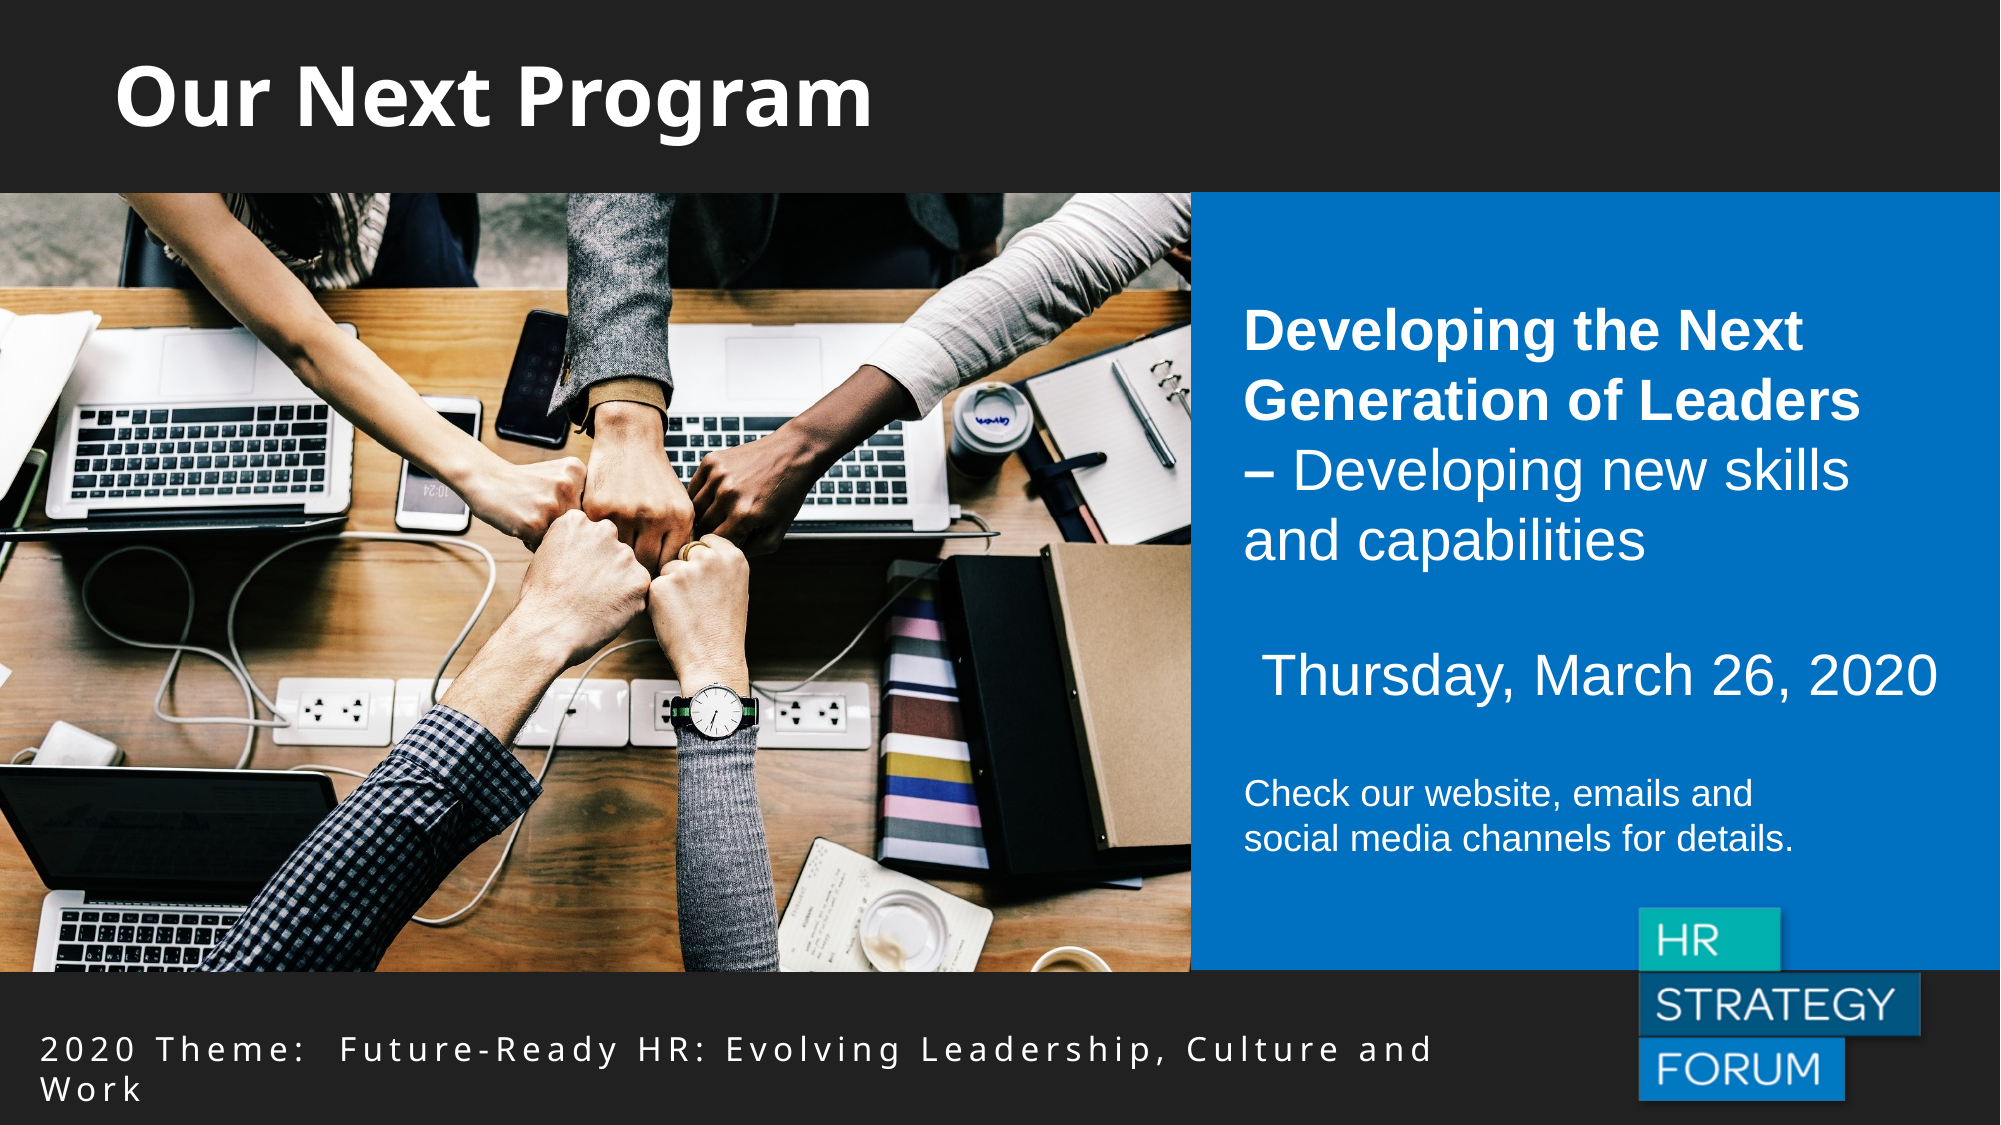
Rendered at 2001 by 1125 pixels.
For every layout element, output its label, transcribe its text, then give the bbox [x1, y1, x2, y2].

text_box Thursday, March 26, 2020 [1247, 630, 1955, 715]
text_box Check our website, emails and social media channels for details. [1229, 761, 1880, 866]
text_box Our Next Program [98, 35, 1099, 151]
picture [0, 193, 1191, 973]
text_box 2020 Theme: Future-Ready HR: Evolving Leadership, Culture and Work [24, 1020, 1464, 1116]
text_box [0, 971, 2000, 1125]
picture [1638, 907, 1921, 1101]
text_box [1189, 191, 2000, 971]
text_box Developing the Next Generation of Leaders – Developing new skills and capabilities [1229, 284, 1921, 624]
